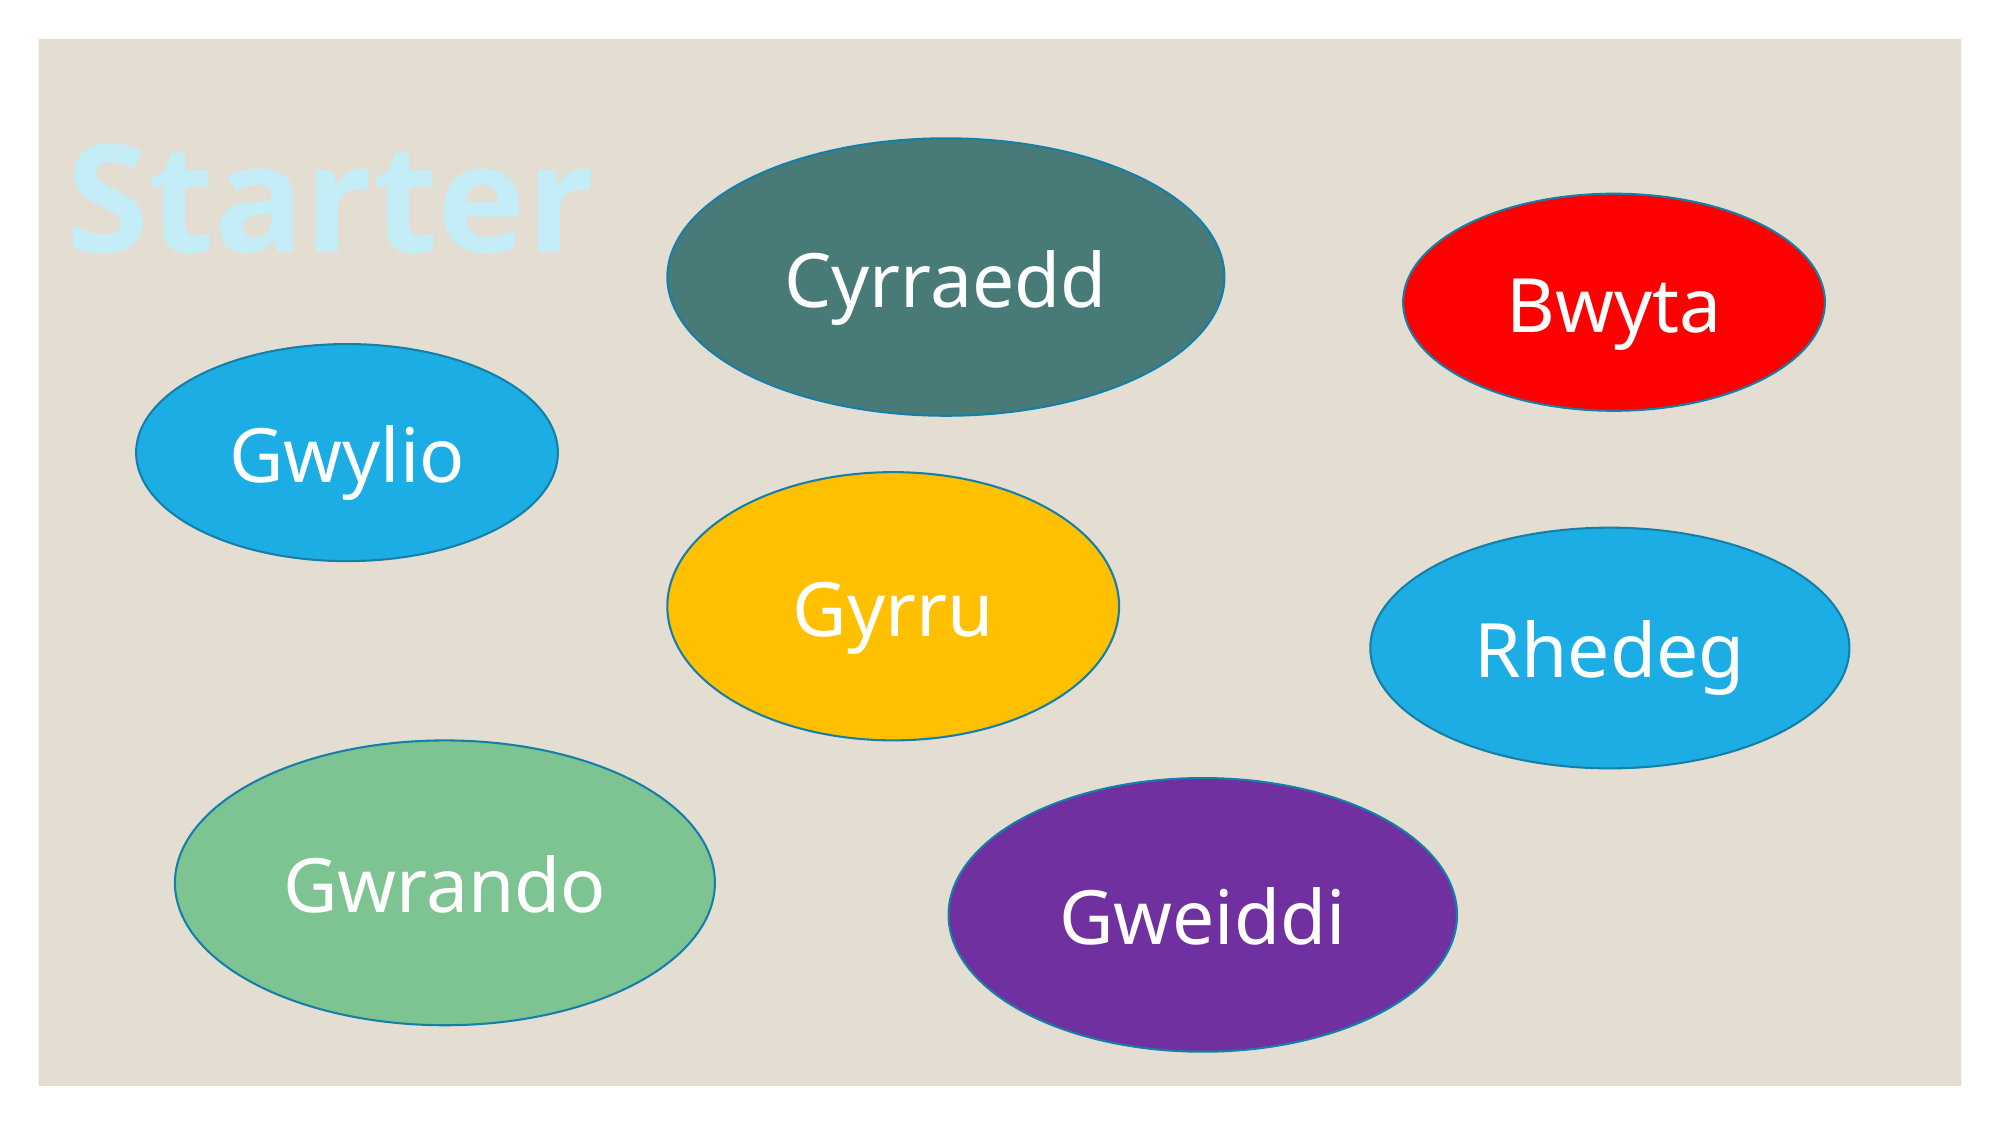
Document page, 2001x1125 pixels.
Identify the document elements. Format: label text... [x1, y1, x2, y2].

text_box Starter [51, 95, 610, 291]
text_box Bwyta [1402, 192, 1826, 412]
text_box Gyrru [666, 471, 1121, 742]
text_box Gweiddi [947, 777, 1459, 1053]
text_box Rhedeg [1369, 526, 1851, 770]
text_box Gwrando [173, 739, 716, 1027]
text_box Cyrraedd [666, 137, 1226, 417]
text_box Gwylio [135, 343, 559, 563]
